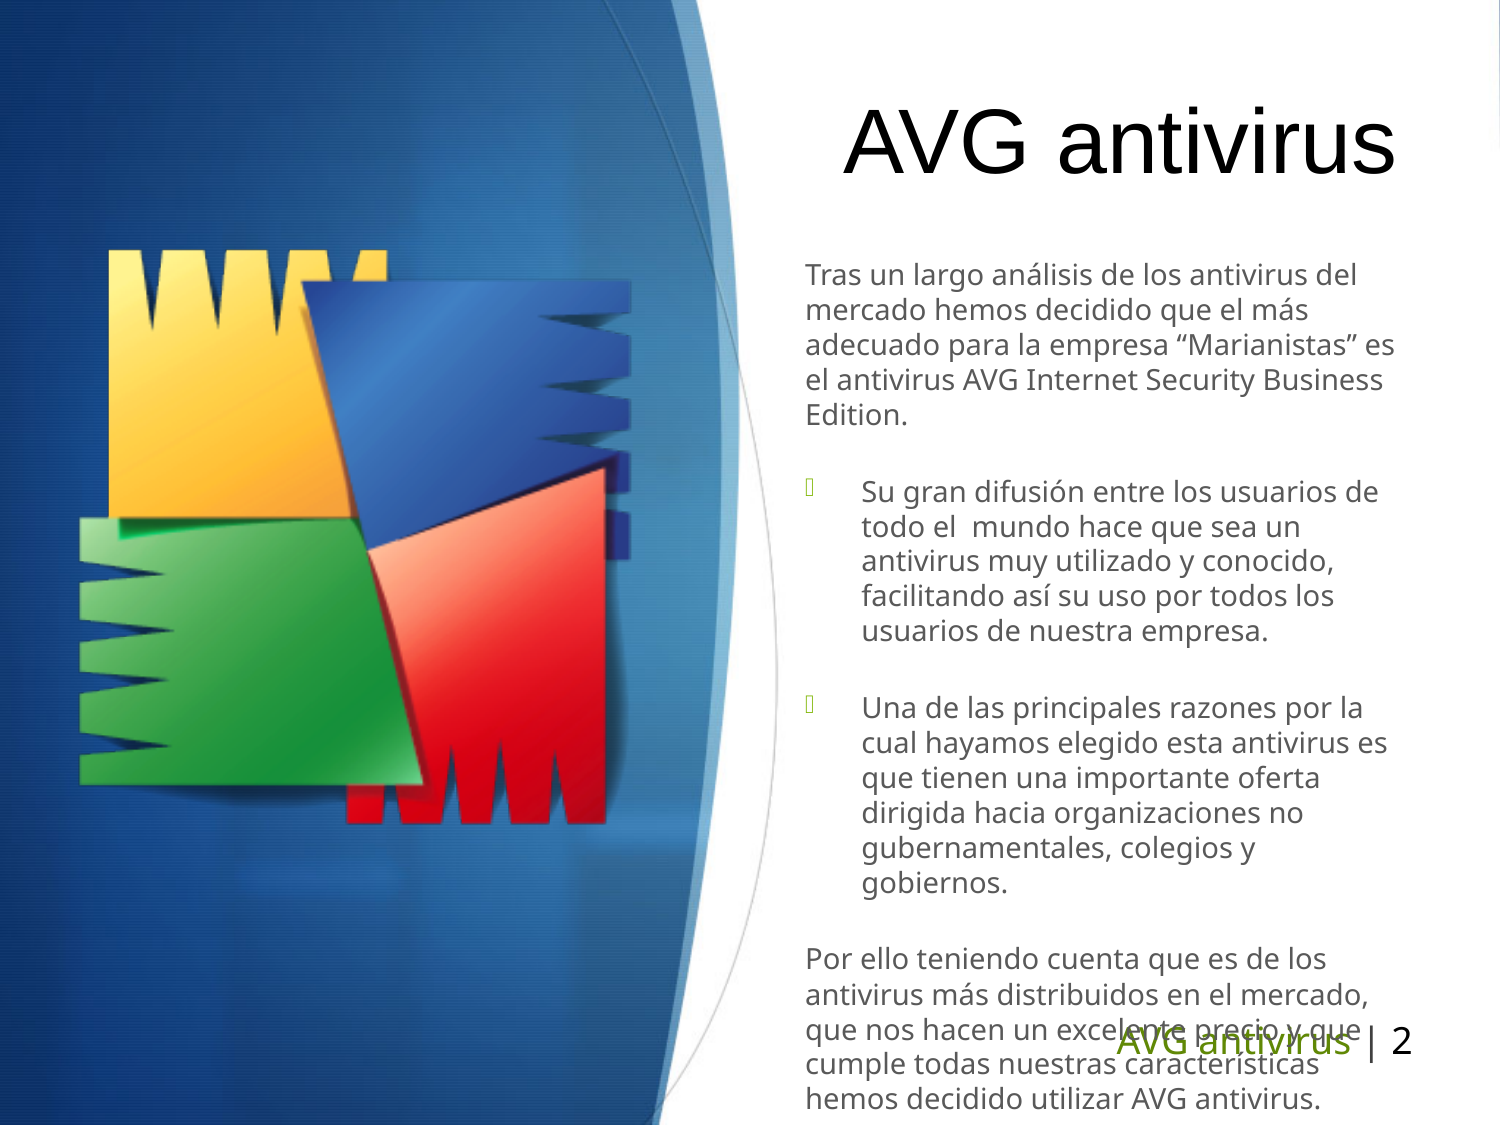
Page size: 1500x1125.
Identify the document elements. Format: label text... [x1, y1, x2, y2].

picture [0, 0, 1500, 1125]
text_box Tras un largo análisis de los antivirus del mercado hemos decidido que el más adecuado para la empresa “Marianistas” es el antivirus AVG Internet Security Business Edition. Su gran difusión entre los usuarios de todo el mundo hace que sea un antivirus muy utilizado y conocido, facilitando así su uso por todos los usuarios de nuestra empresa. Una de las principales razones por la cual hayamos elegido esta antivirus es que tienen una importante oferta dirigida hacia organizaciones no gubernamentales, colegios y gobiernos. Por ello teniendo cuenta que es de los antivirus más distribuidos en el mercado, que nos hacen un excelente precio y que cumple todas nuestras características hemos decidido utilizar AVG antivirus. [790, 248, 1420, 1031]
text_box AVG antivirus | 2 [1101, 1009, 1428, 1070]
title AVG antivirus [828, 62, 1425, 200]
